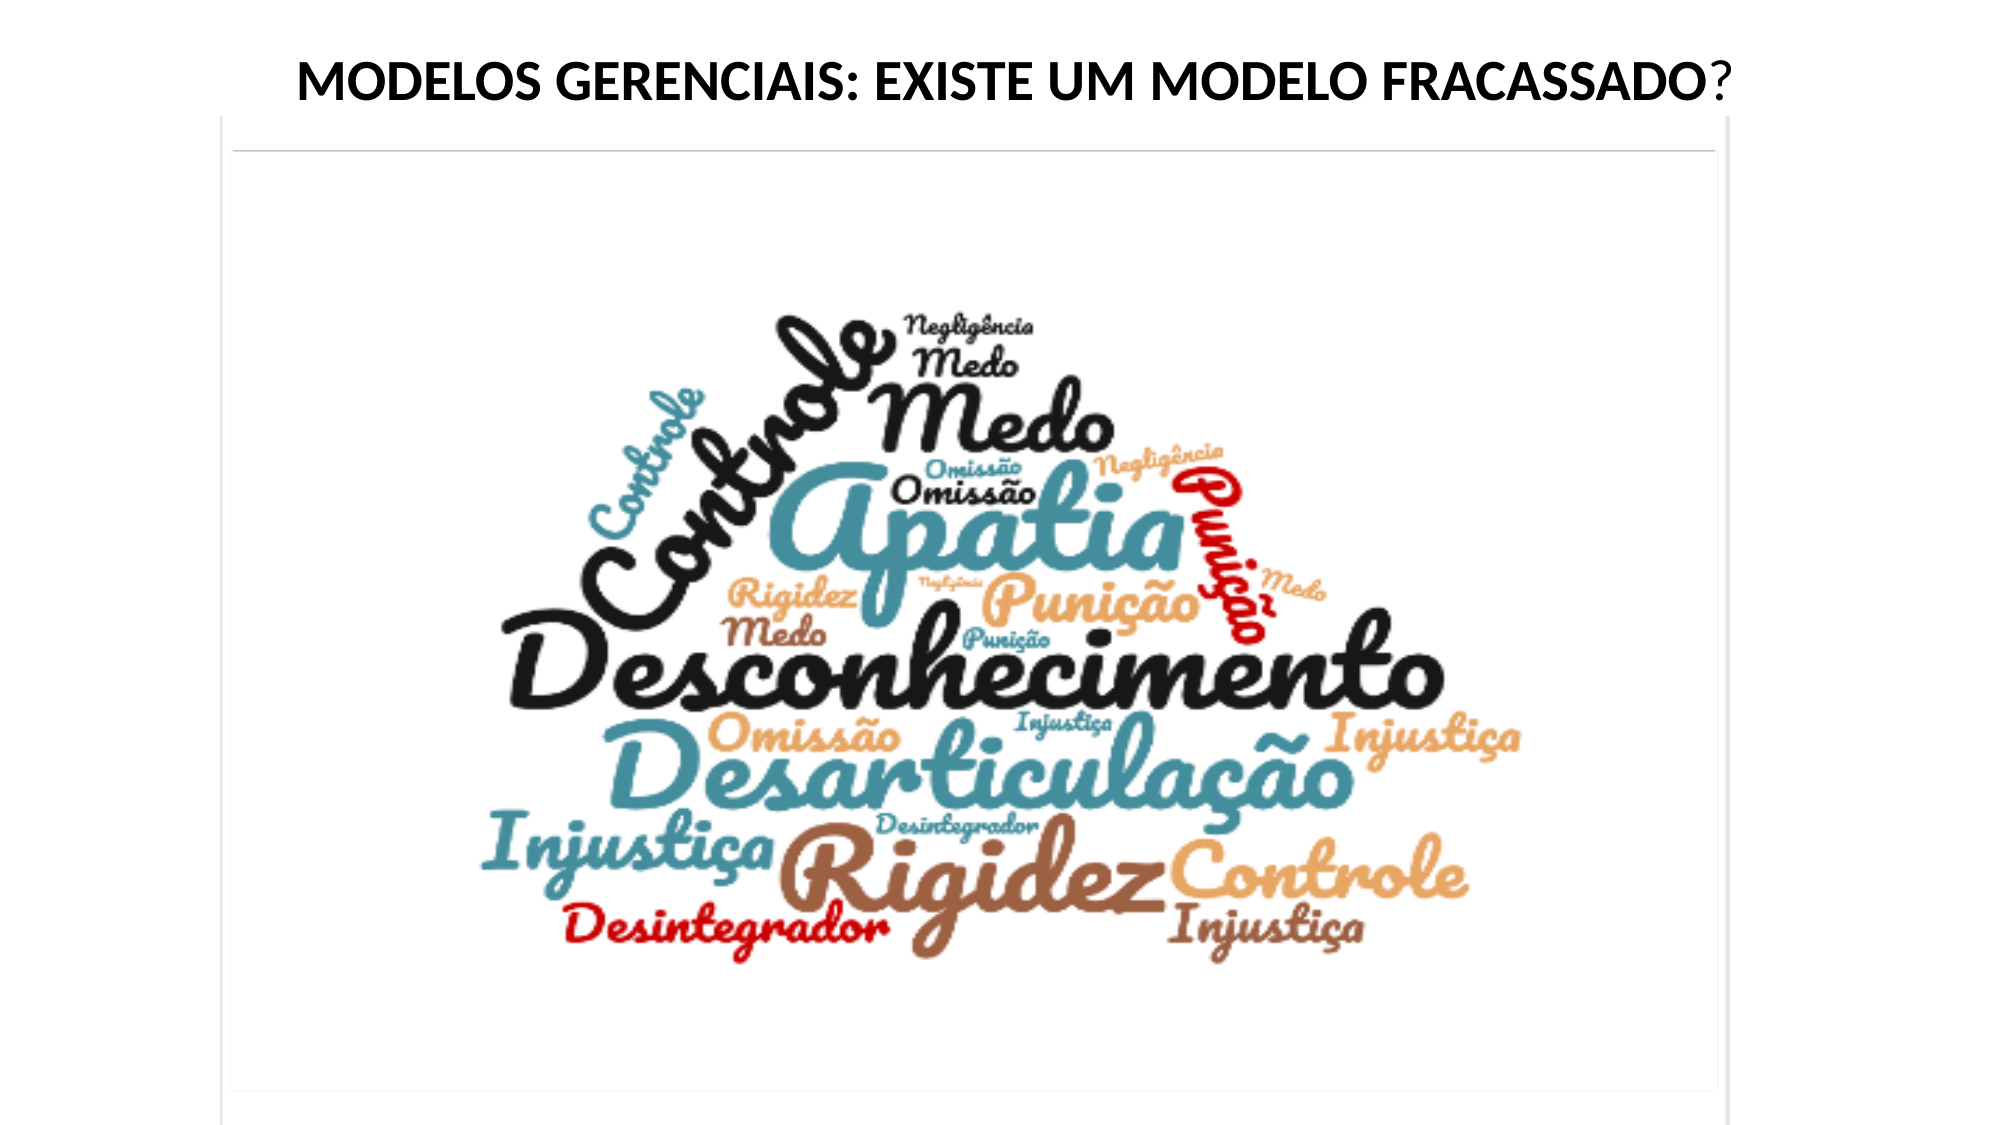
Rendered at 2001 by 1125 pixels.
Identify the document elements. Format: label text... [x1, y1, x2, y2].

text_box MODELOS GERENCIAIS: EXISTE UM MODELO FRACASSADO? [281, 35, 1780, 120]
picture [220, 116, 1730, 1125]
